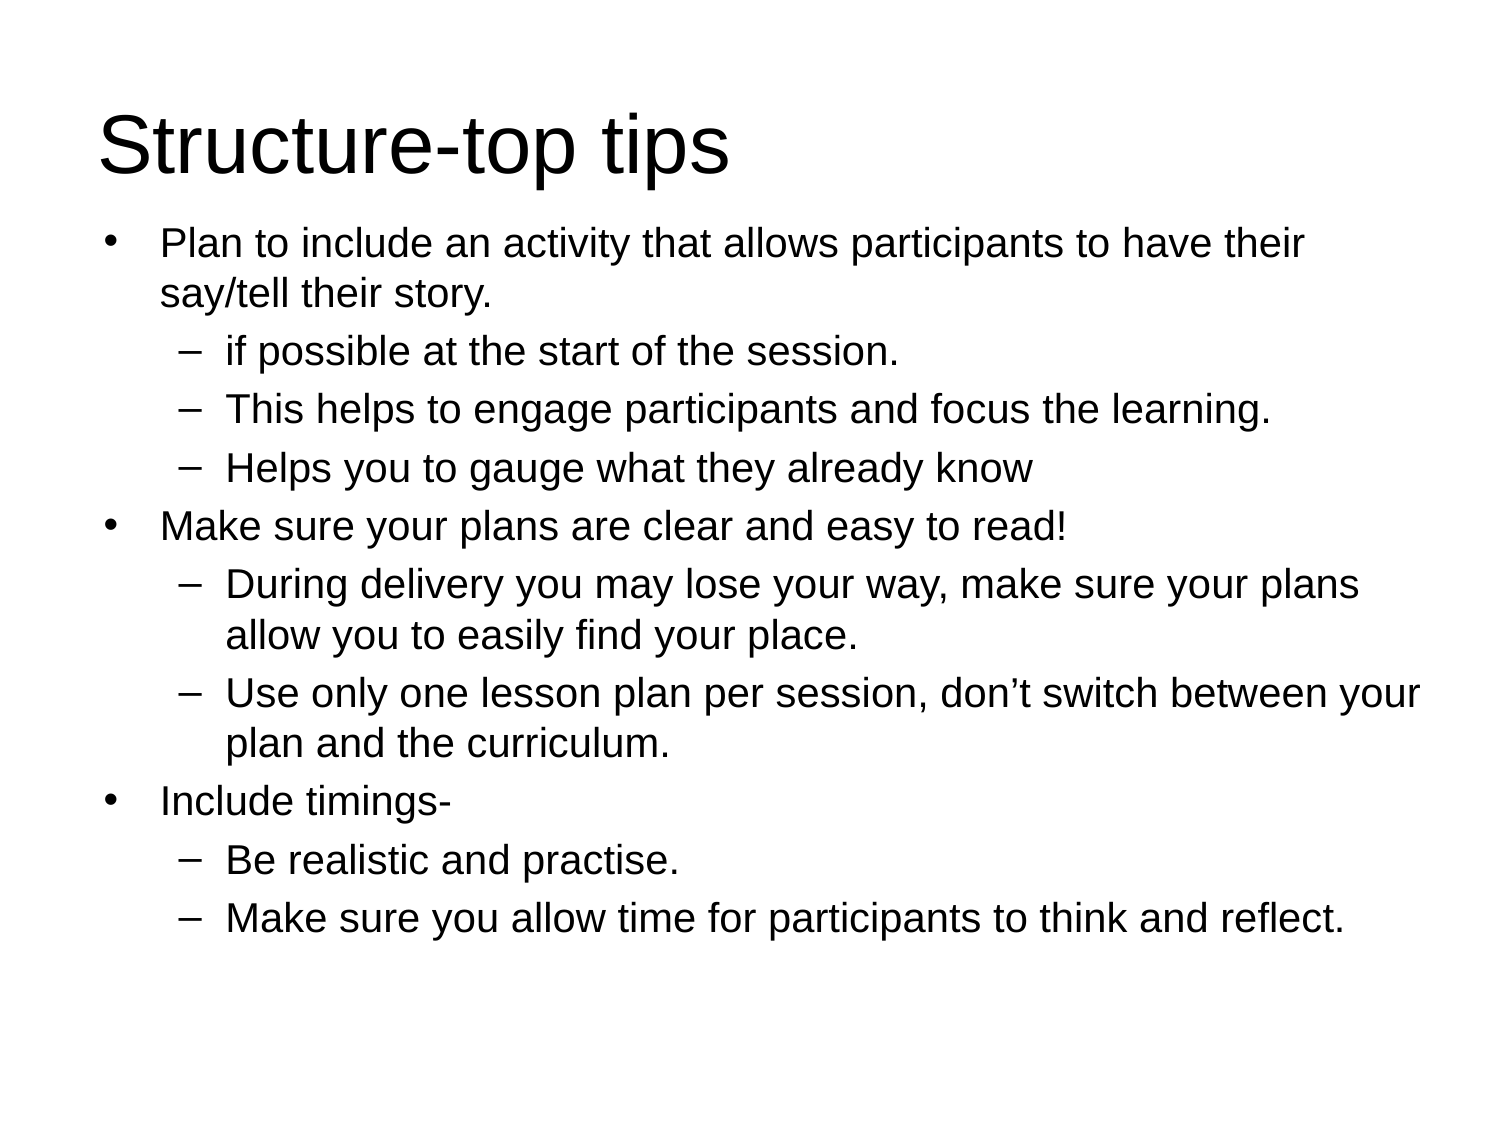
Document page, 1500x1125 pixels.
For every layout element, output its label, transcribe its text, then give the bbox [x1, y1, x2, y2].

list Plan to include an activity that allows participants to have their say/tell their story. if possible at the start of the session. This helps to engage participants and focus the learning. Helps you to gauge what they already know Make sure your plans are clear and easy to read! During delivery you may lose your way, make sure your plans allow you to easily find your place. Use only one lesson plan per session, don’t switch between your plan and the curriculum. Include timings- Be realistic and practise. Make sure you allow time for participants to think and reflect. [88, 208, 1439, 951]
title Structure-top tips [82, 46, 1432, 235]
